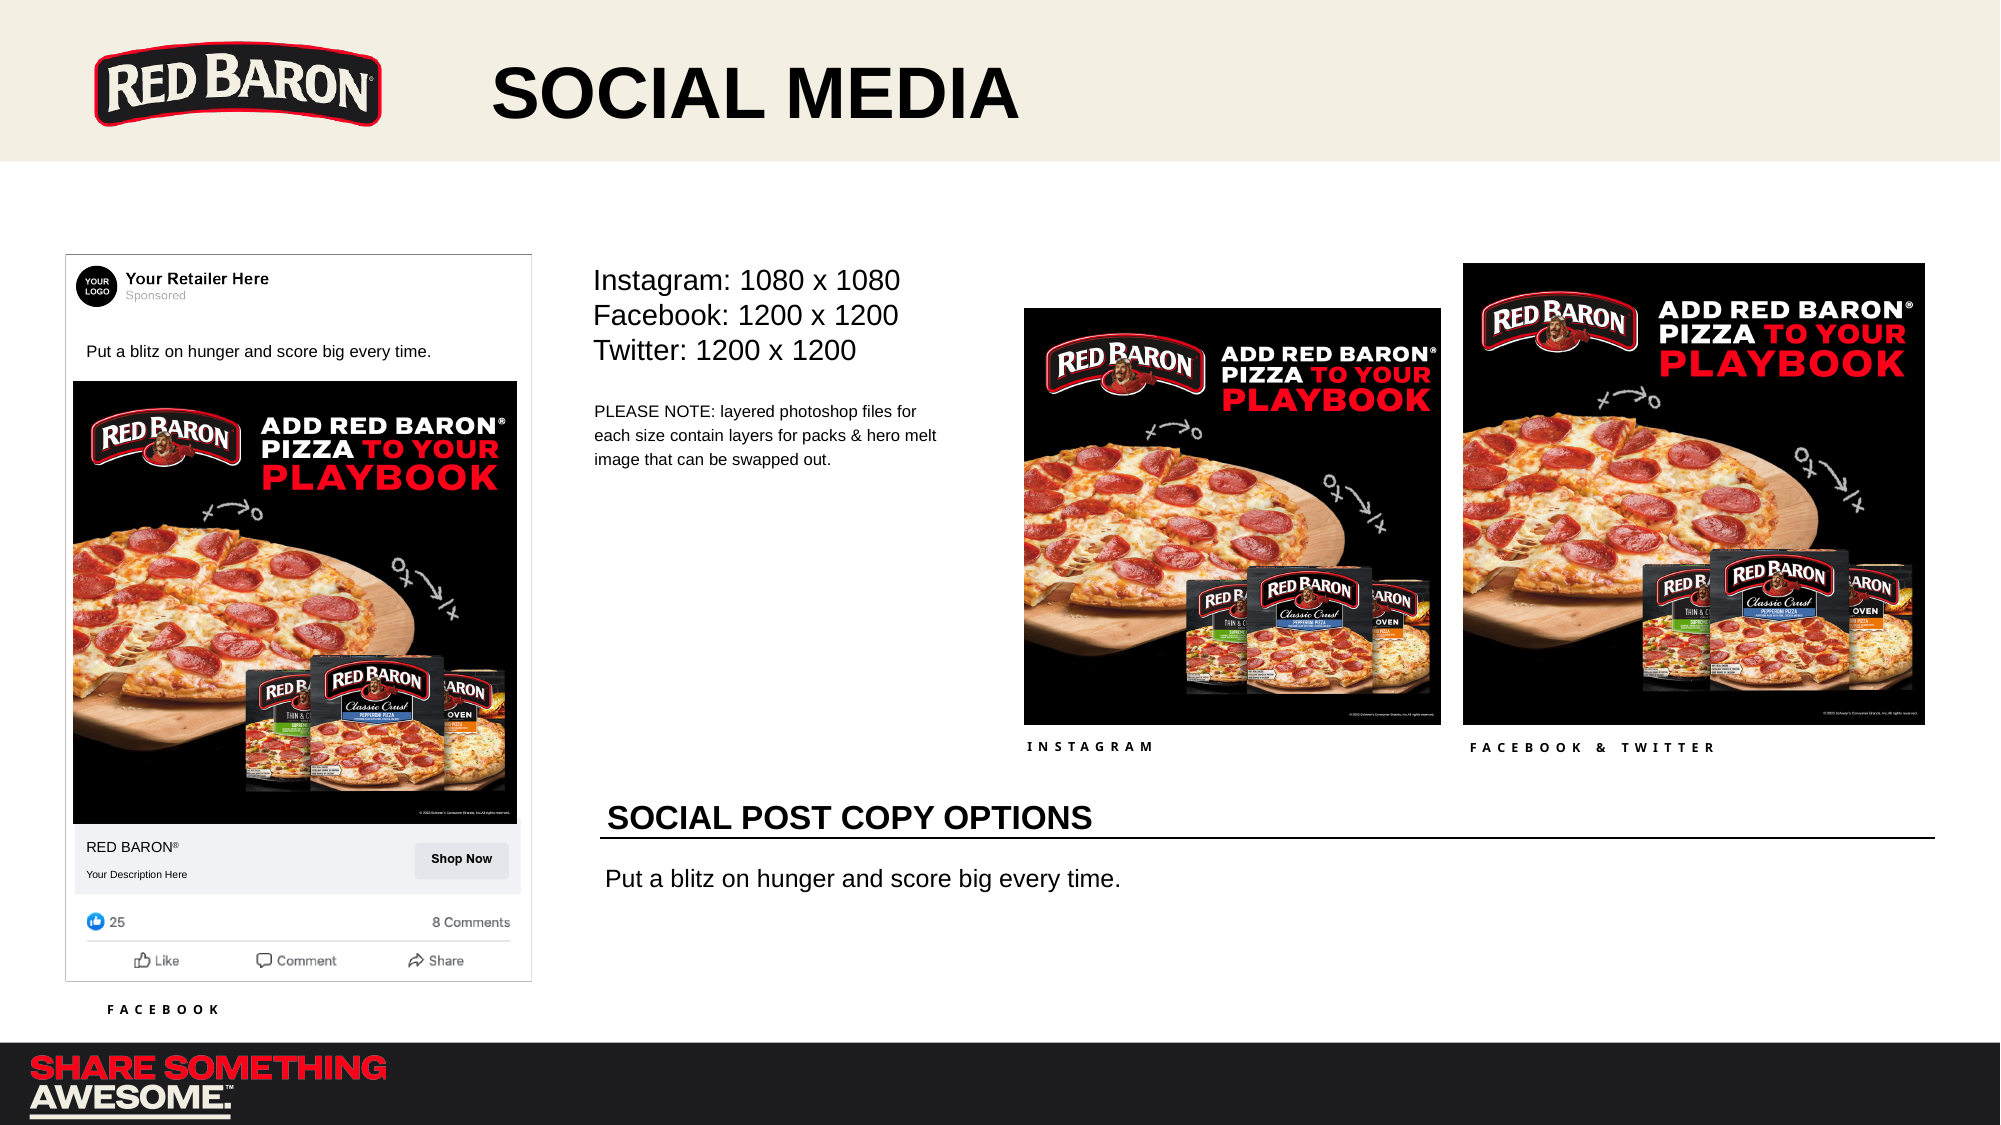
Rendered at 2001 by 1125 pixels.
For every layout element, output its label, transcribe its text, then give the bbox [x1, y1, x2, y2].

text_box SOCIAL POST COPY OPTIONS [592, 795, 1160, 845]
title SOCIAL MEDIA [476, 0, 1970, 142]
text_box FACEBOOK & TWITTER [1454, 732, 1796, 778]
picture [65, 254, 532, 982]
picture [1024, 308, 1441, 725]
text_box Instagram: 1080 x 1080 Facebook: 1200 x 1200 Twitter: 1200 x 1200 [578, 254, 941, 396]
picture [94, 40, 382, 127]
text_box INSTAGRAM [1012, 731, 1242, 768]
picture [29, 1050, 455, 1125]
text_box Put a blitz on hunger and score big every time. [590, 855, 1935, 901]
text_box PLEASE NOTE: layered photoshop files for each size contain layers for packs & hero melt image that can be swapped out. [579, 389, 967, 476]
picture [1463, 263, 1925, 725]
text_box FACEBOOK [92, 994, 263, 1030]
